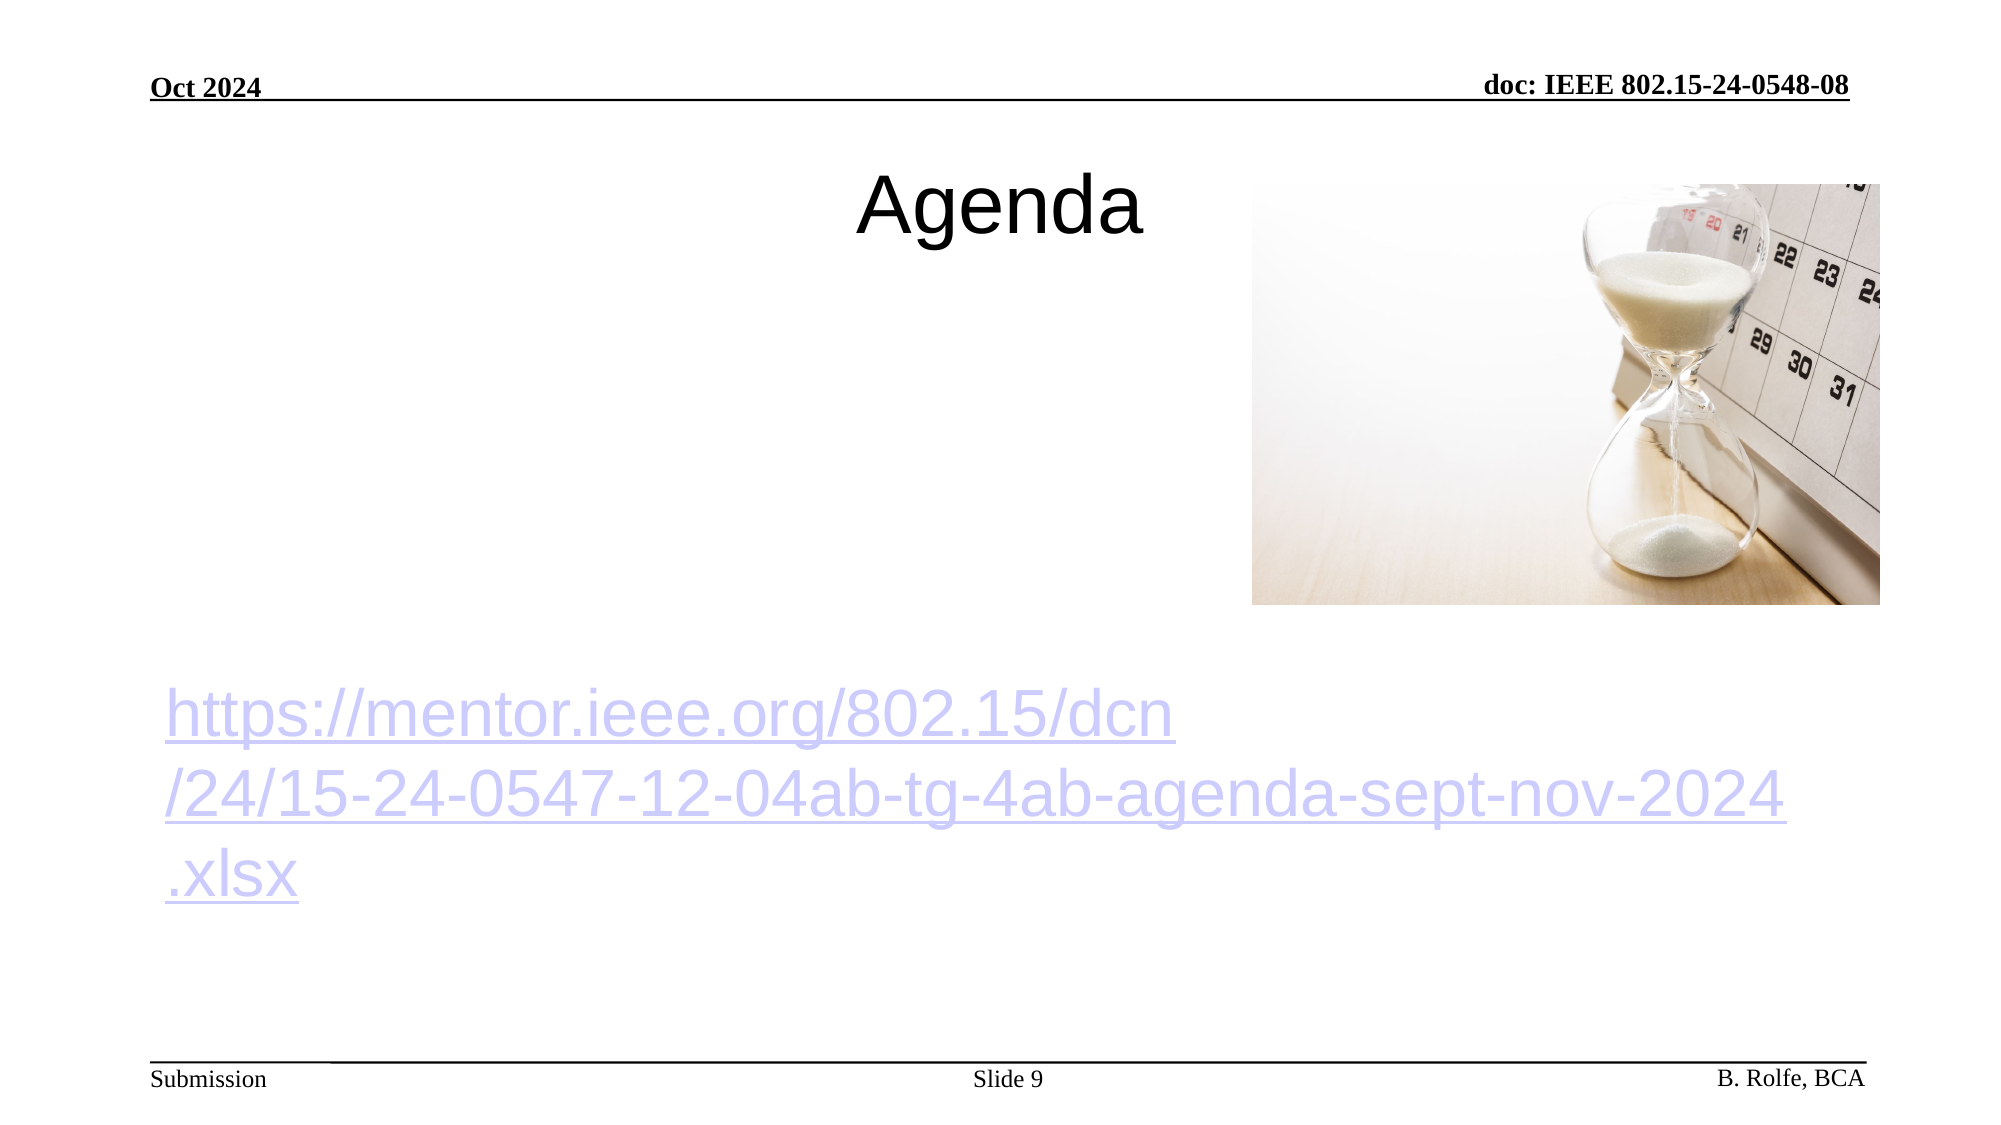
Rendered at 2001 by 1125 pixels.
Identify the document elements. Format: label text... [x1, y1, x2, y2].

picture [1252, 184, 1880, 605]
slide_number Slide 9 [964, 1062, 1053, 1093]
title Agenda [150, 112, 1850, 288]
list https://mentor.ieee.org/802.15/dcn/24/15-24-0547-12-04ab-tg-4ab-agenda-sept-nov-2024.xlsx [150, 662, 1850, 1000]
